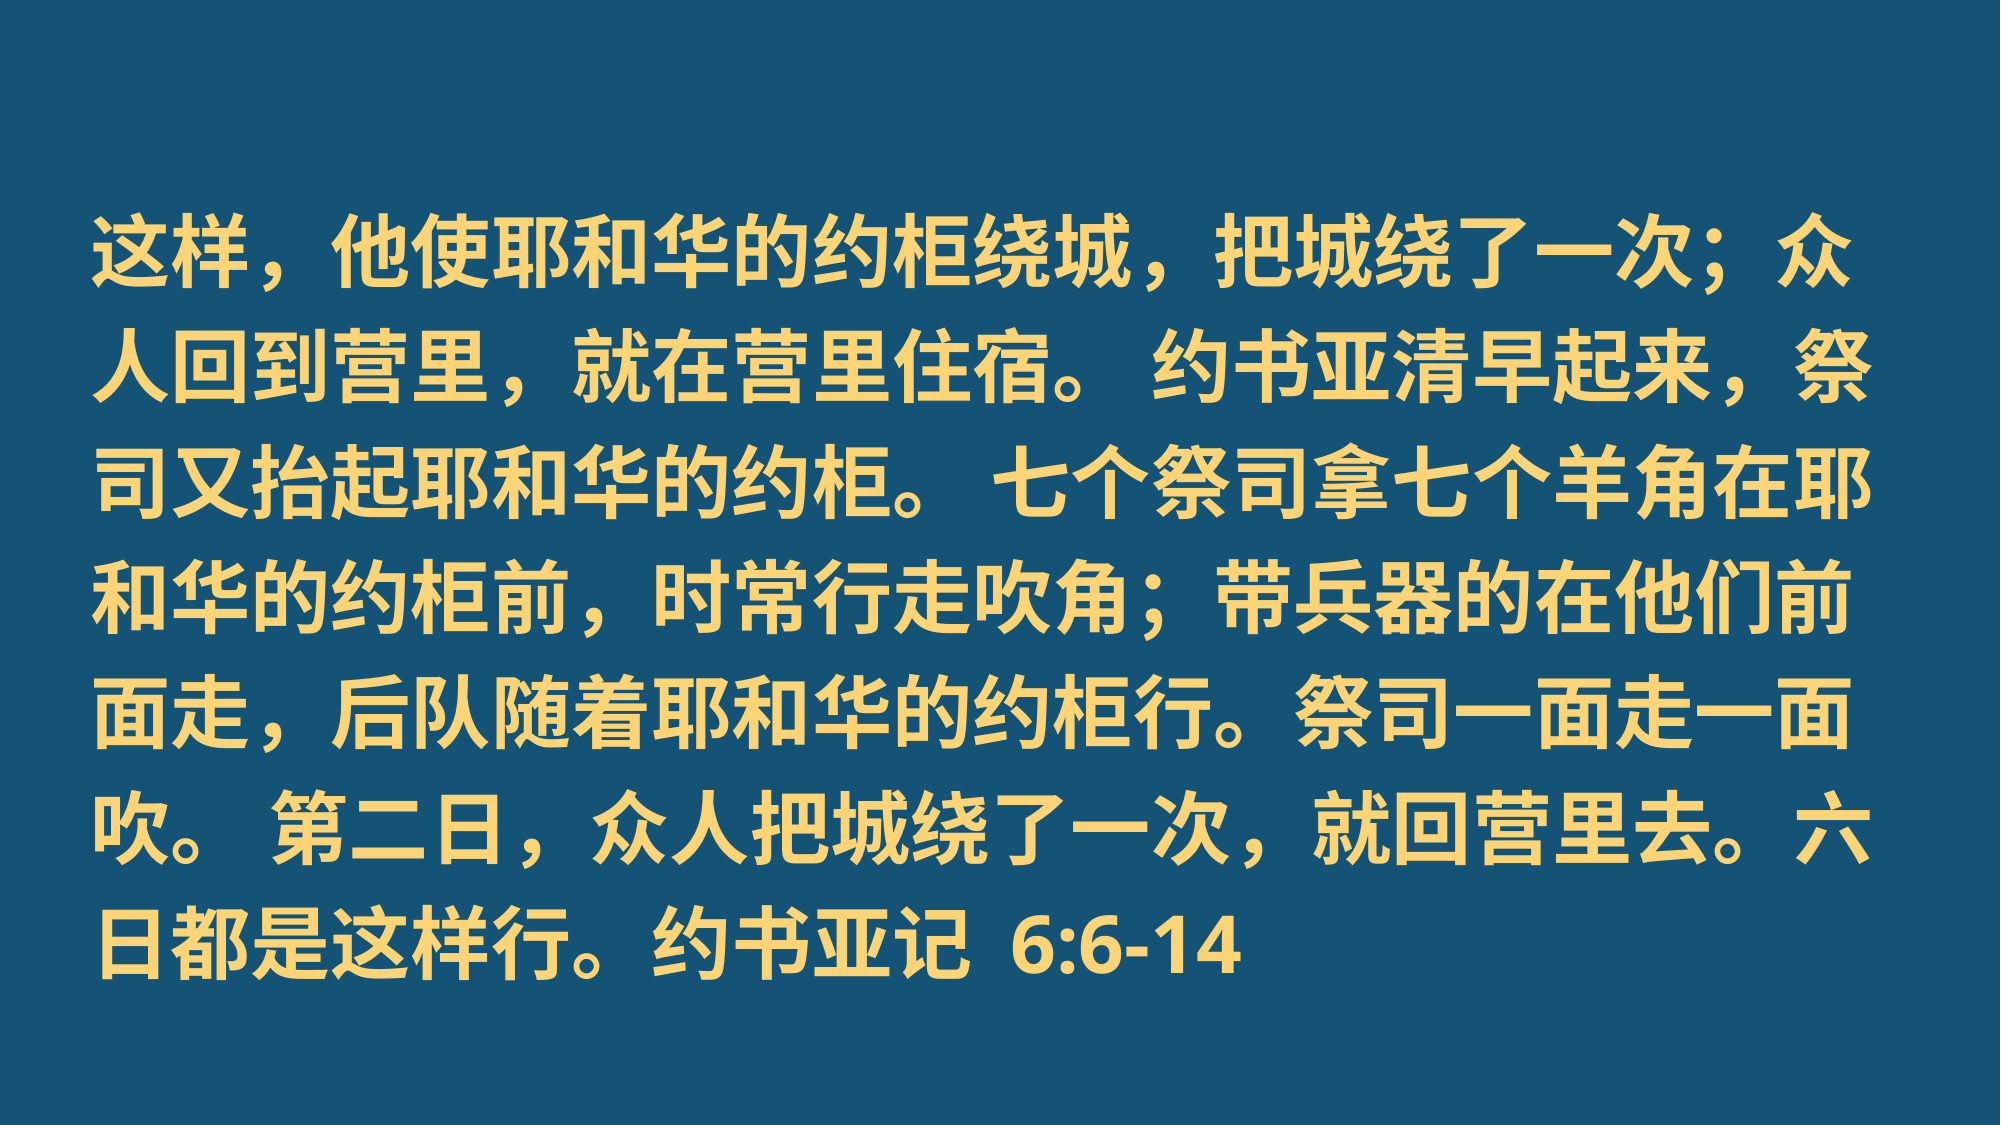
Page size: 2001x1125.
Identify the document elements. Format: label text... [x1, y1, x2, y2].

list 这样，他使耶和华的约柜绕城，把城绕了一次；众人回到营里，就在营里住宿。 约书亚清早起来，祭司又抬起耶和华的约柜。 七个祭司拿七个羊角在耶和华的约柜前，时常行走吹角；带兵器的在他们前面走，后队随着耶和华的约柜行。祭司一面走一面吹。 第二日，众人把城绕了一次，就回营里去。六日都是这样行。约书亚记 6:6-14 [81, 67, 1919, 1105]
